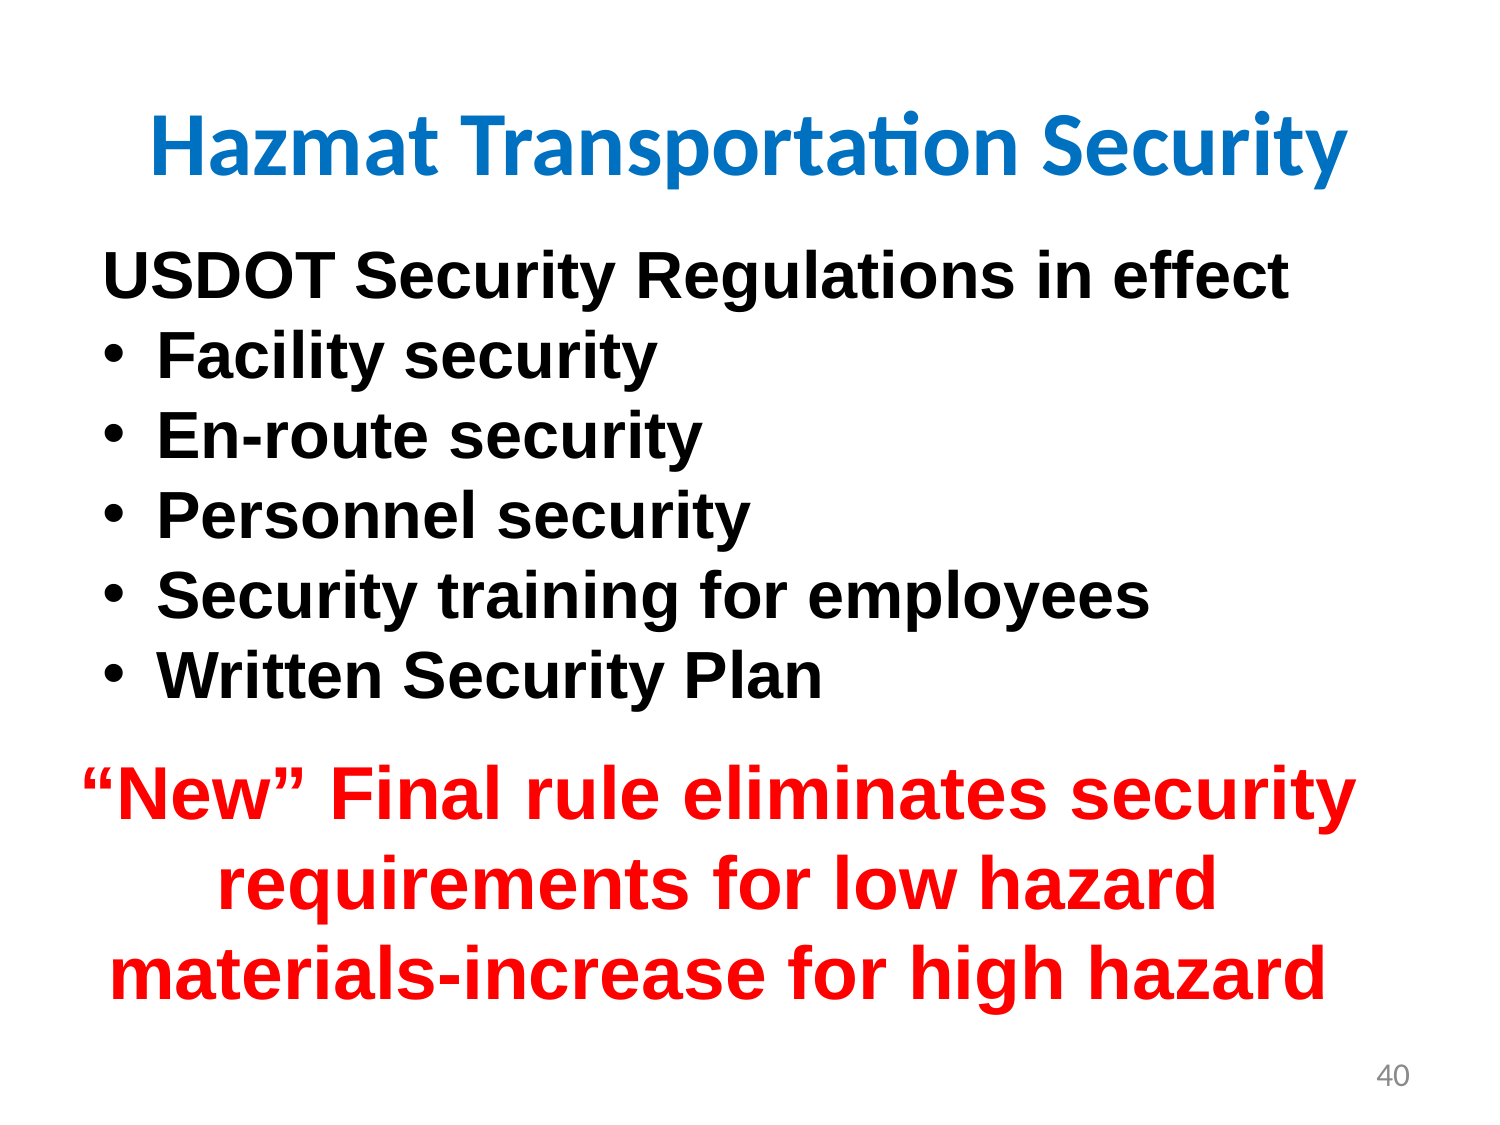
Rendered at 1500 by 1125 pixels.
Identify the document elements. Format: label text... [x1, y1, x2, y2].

slide_number 40 [1074, 1042, 1425, 1103]
text_box “New” Final rule eliminates security requirements for low hazard materials-increase for high hazard [62, 737, 1375, 1023]
text_box USDOT Security Regulations in effect Facility security En-route security Personnel security Security training for employees Written Security Plan [87, 224, 1425, 720]
title Hazmat Transportation Security [74, 44, 1426, 233]
